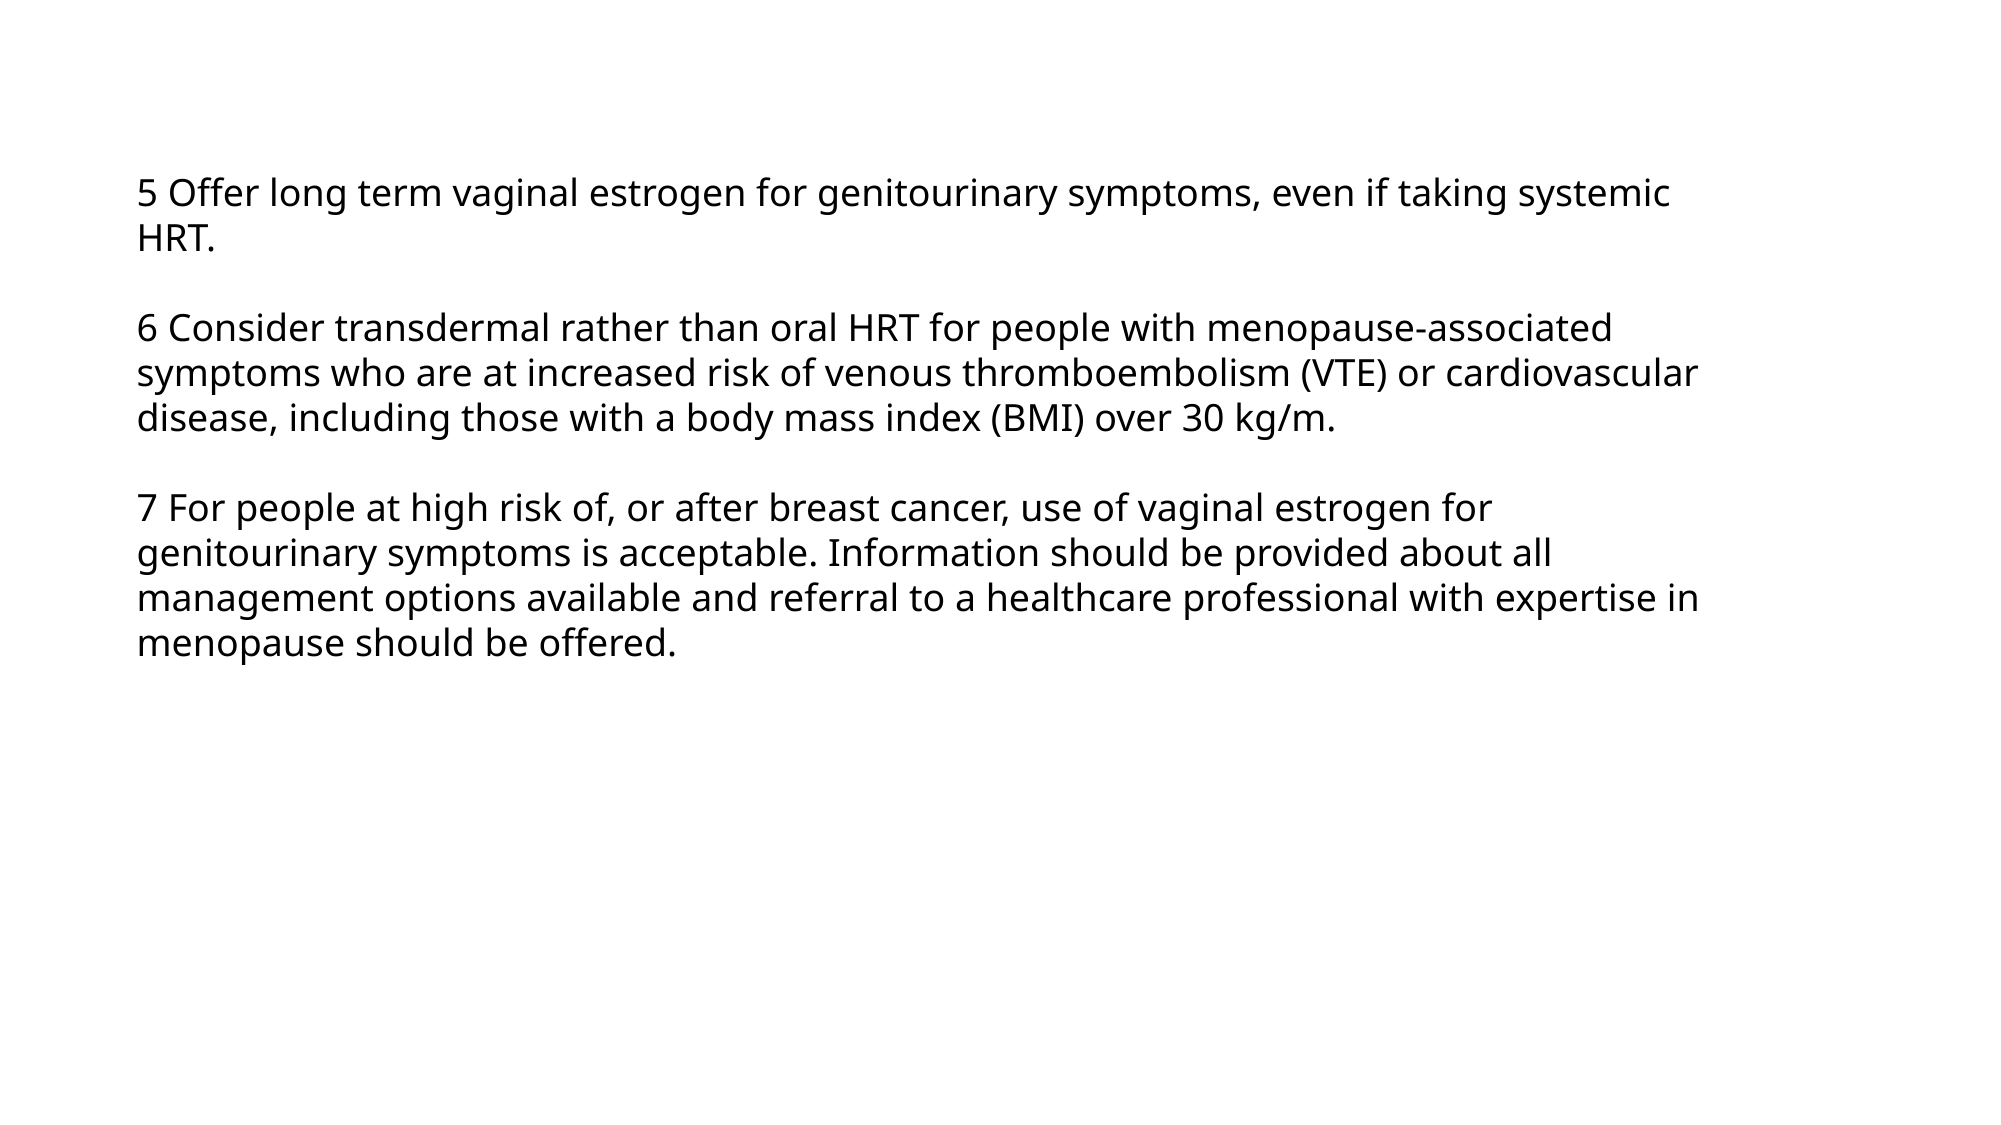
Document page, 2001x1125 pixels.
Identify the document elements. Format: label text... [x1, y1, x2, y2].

text_box 5 Offer long term vaginal estrogen for genitourinary symptoms, even if taking systemic HRT. 6 Consider transdermal rather than oral HRT for people with menopause-associated symptoms who are at increased risk of venous thromboembolism (VTE) or cardiovascular disease, including those with a body mass index (BMI) over 30 kg/m. 7 For people at high risk of, or after breast cancer, use of vaginal estrogen for genitourinary symptoms is acceptable. Information should be provided about all management options available and referral to a healthcare professional with expertise in menopause should be offered. [121, 161, 1740, 671]
